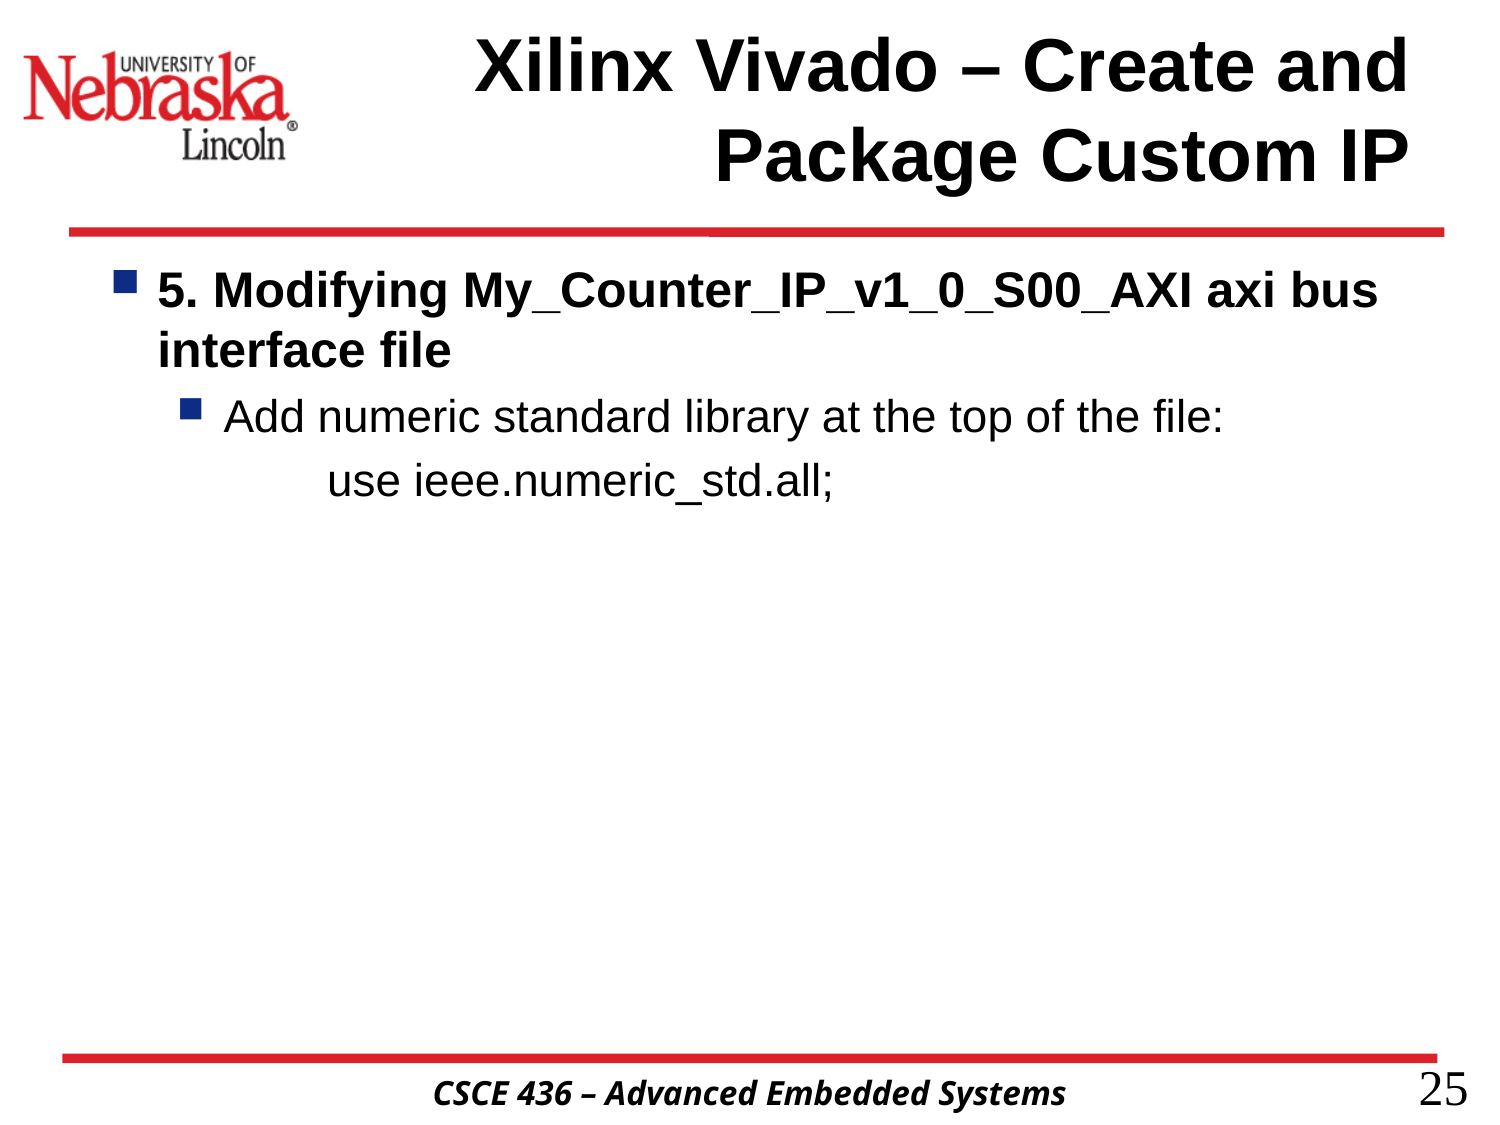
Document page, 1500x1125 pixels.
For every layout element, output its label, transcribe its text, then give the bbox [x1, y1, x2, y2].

title Xilinx Vivado – Create and Package Custom IP [313, 12, 1427, 201]
slide_number 25 [1133, 1047, 1484, 1125]
list 5. Modifying My_Counter_IP_v1_0_S00_AXI axi bus interface file Add numeric standard library at the top of the file: use ieee.numeric_std.all; [95, 249, 1430, 960]
picture [1, 32, 313, 181]
